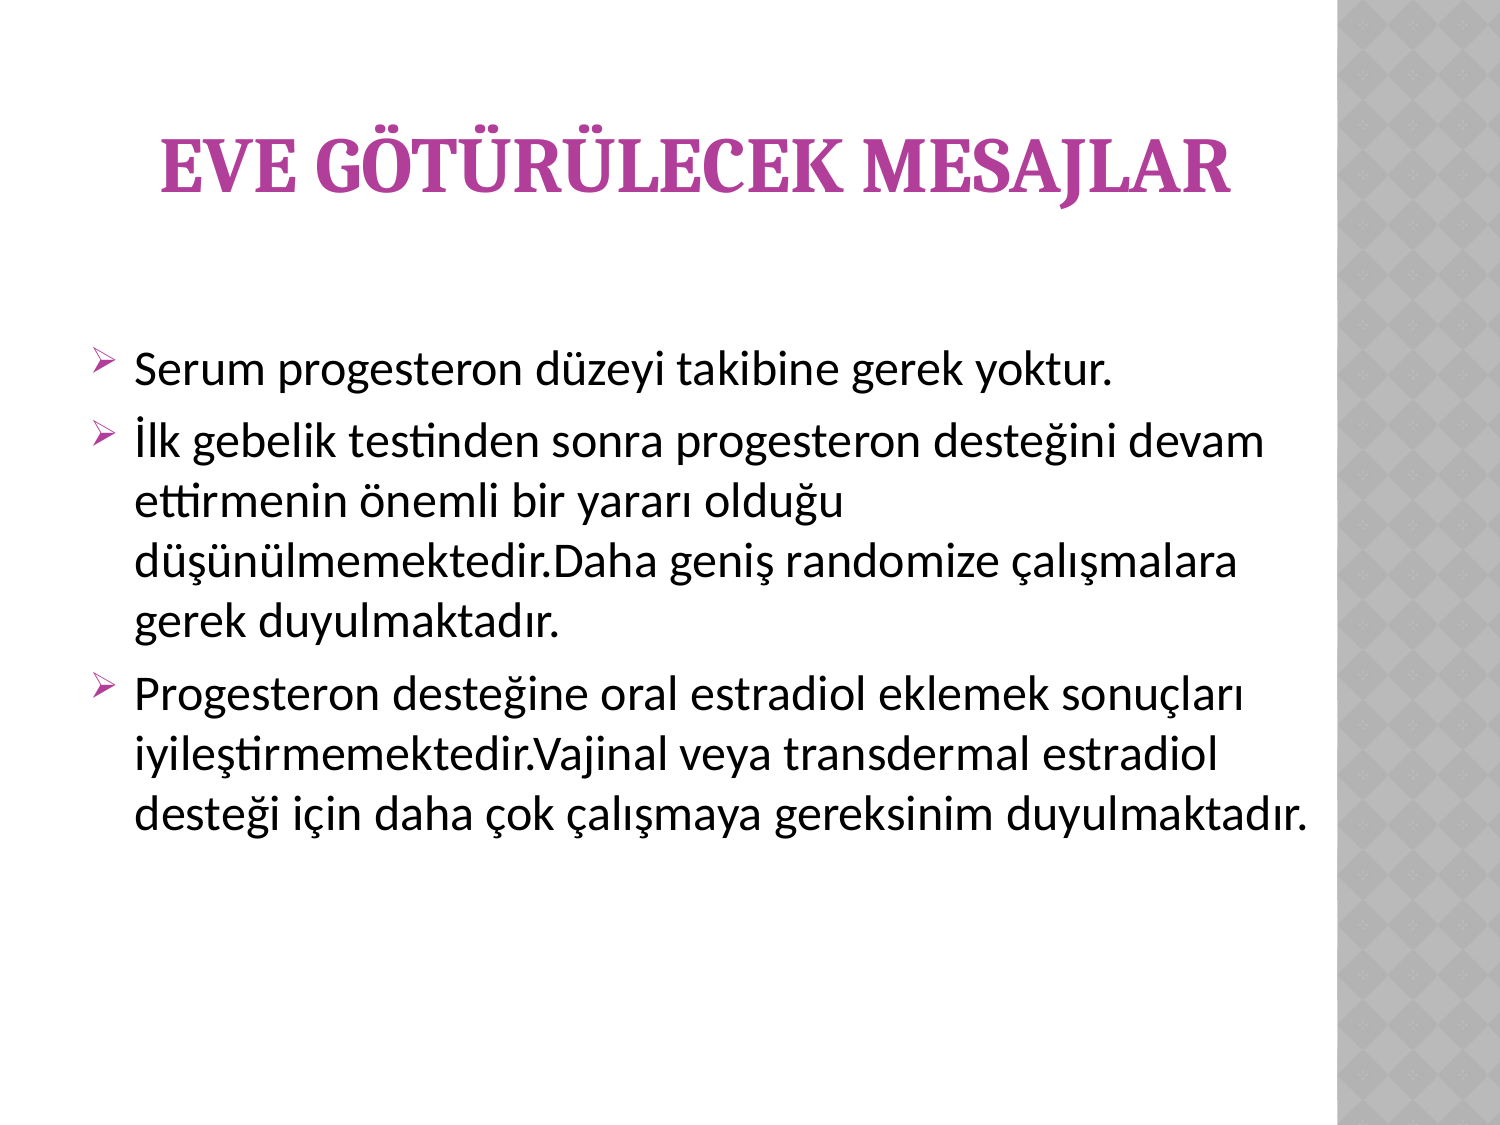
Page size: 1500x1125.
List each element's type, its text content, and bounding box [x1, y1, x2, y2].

title EVE GÖTÜRÜLECEK MESAJLAR [75, 45, 1317, 209]
list Serum progesteron düzeyi takibine gerek yoktur. İlk gebelik testinden sonra progesteron desteğini devam ettirmenin önemli bir yararı olduğu düşünülmemektedir.Daha geniş randomize çalışmalara gerek duyulmaktadır. Progesteron desteğine oral estradiol eklemek sonuçları iyileştirmemektedir.Vajinal veya transdermal estradiol desteği için daha çok çalışmaya gereksinim duyulmaktadır. [75, 255, 1329, 1035]
